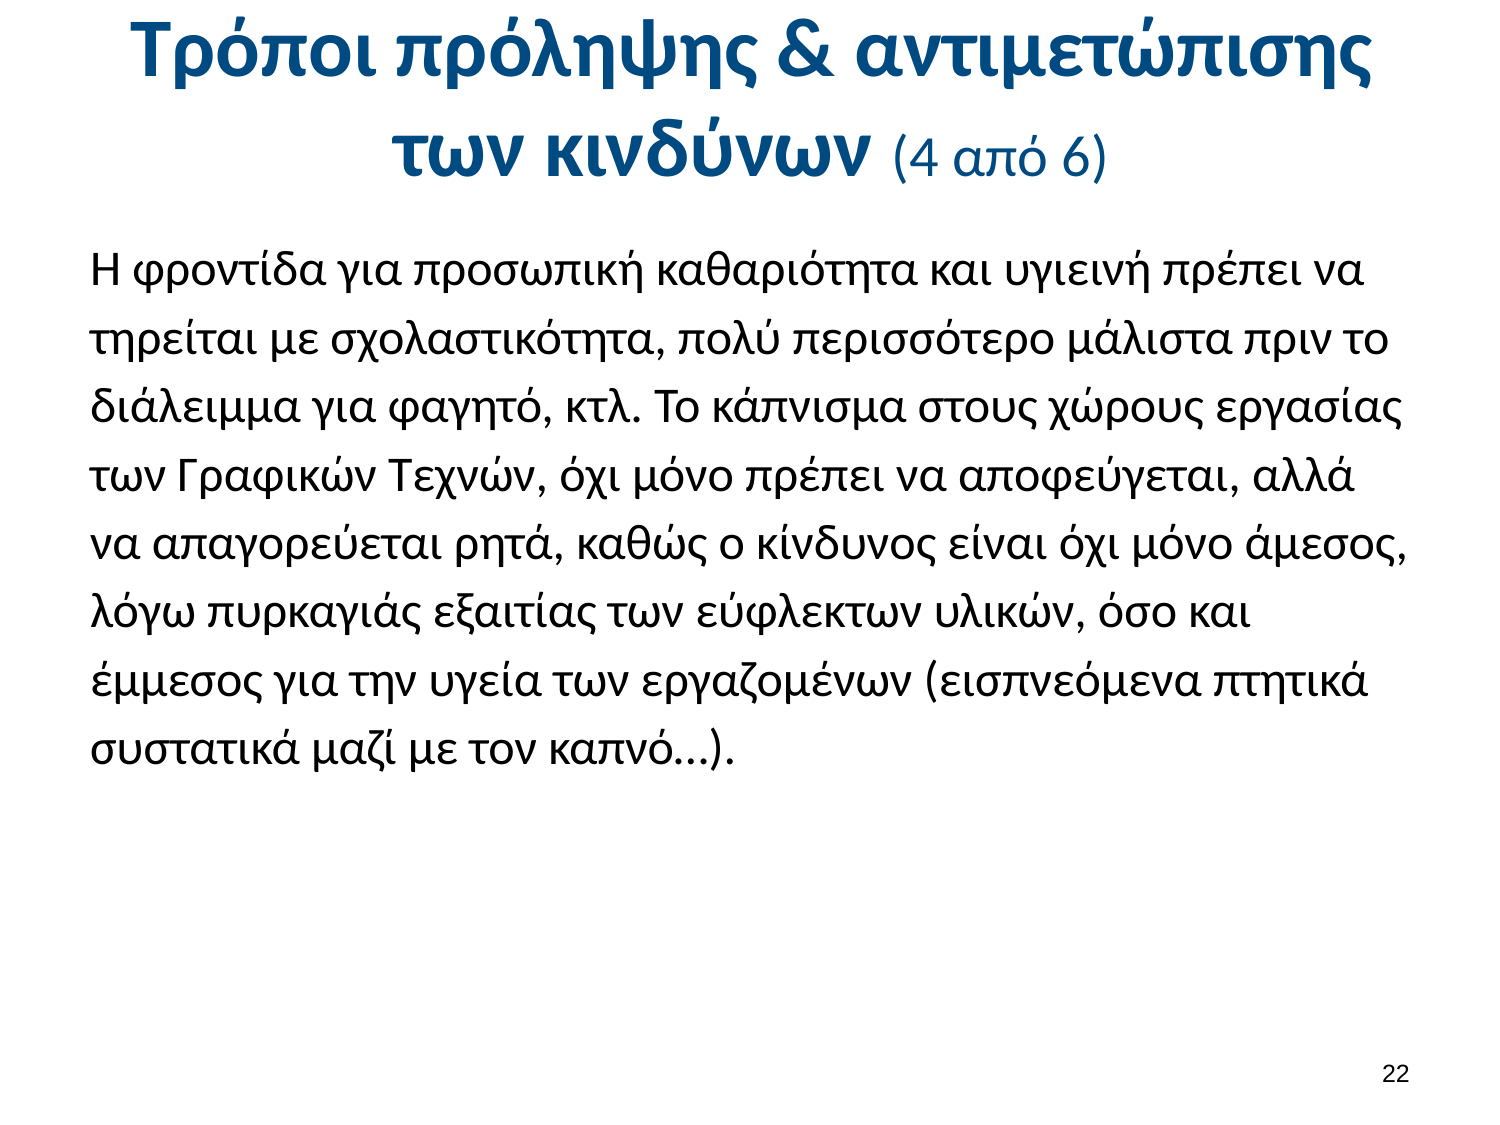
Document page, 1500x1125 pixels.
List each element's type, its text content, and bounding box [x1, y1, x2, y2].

slide_number 21 [1074, 1042, 1425, 1103]
title Τρόποι πρόληψης & αντιμετώπισης των κινδύνων (4 από 6) [76, 19, 1427, 169]
list Η φροντίδα για προσωπική καθαριότητα και υγιεινή πρέπει να τηρείται με σχολαστικότητα, πολύ περισσότερο μάλιστα πριν το διάλειμμα για φαγητό, κτλ. Το κάπνισμα στους χώρους εργασίας των Γραφικών Τεχνών, όχι μόνο πρέπει να αποφεύγεται, αλλά να απαγορεύεται ρητά, καθώς ο κίνδυνος είναι όχι μόνο άμεσος, λόγω πυρκαγιάς εξαιτίας των εύφλεκτων υλικών, όσο και έμμεσος για την υγεία των εργαζομένων (εισπνεόμενα πτητικά συστατικά μαζί με τον καπνό…). [75, 219, 1425, 1024]
